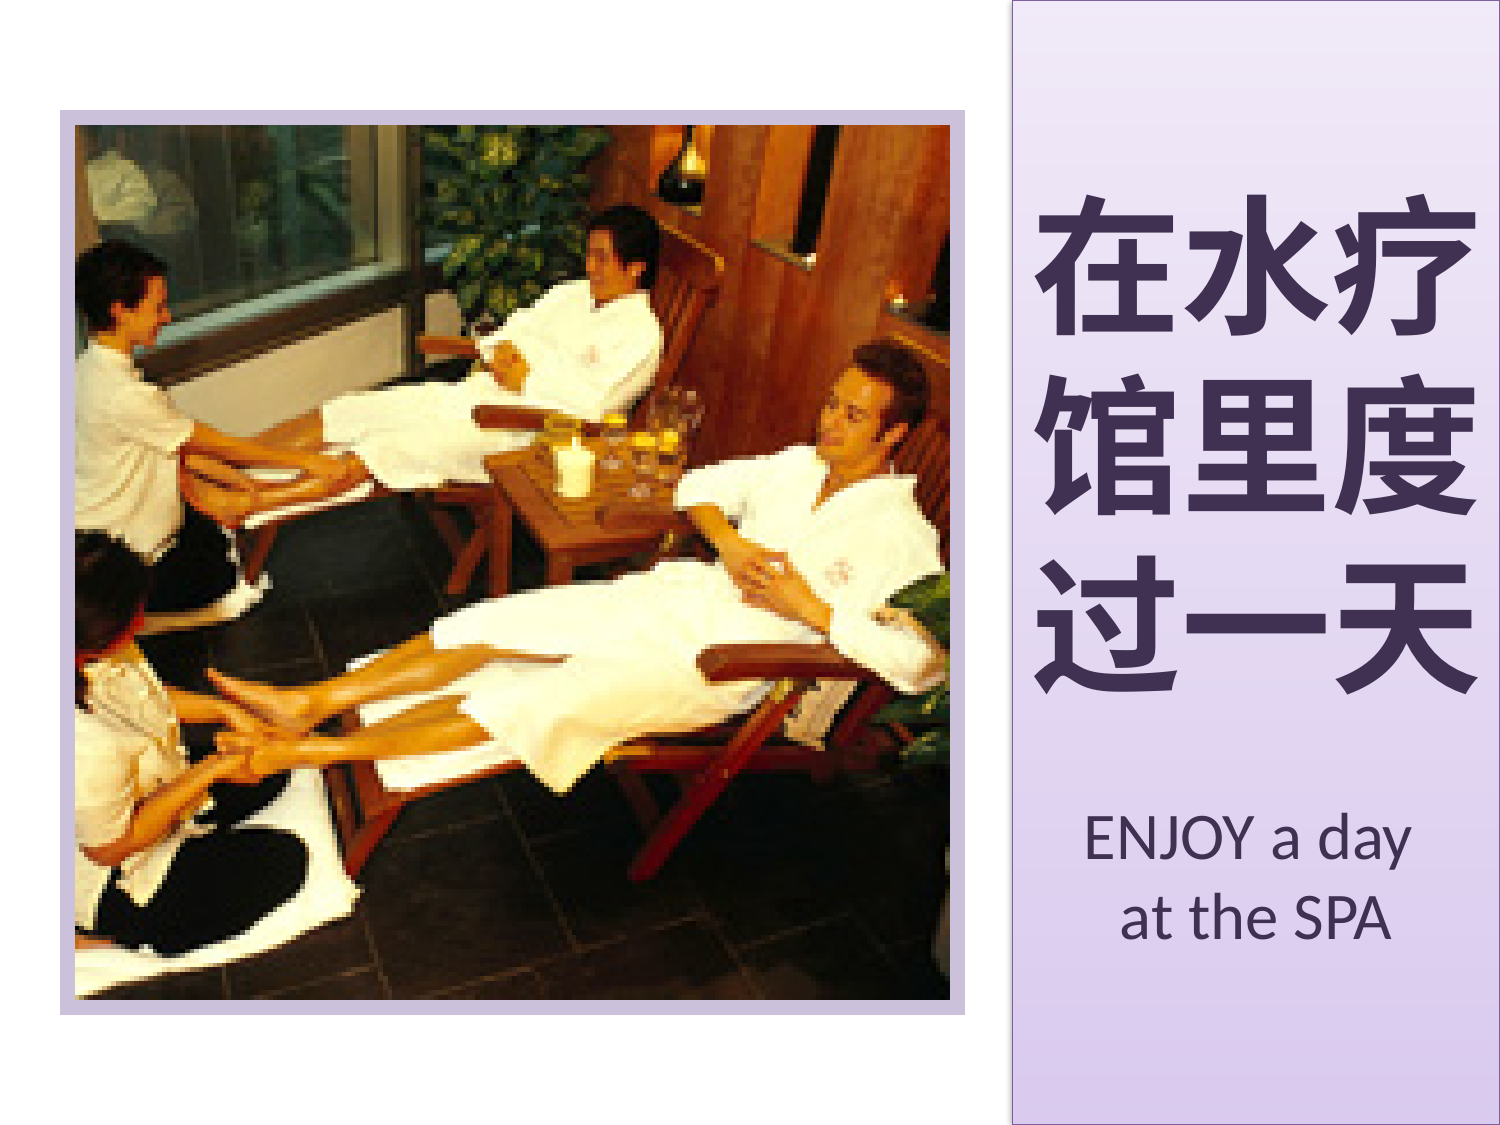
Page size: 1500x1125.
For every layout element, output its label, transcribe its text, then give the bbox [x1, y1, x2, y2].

picture [74, 124, 951, 1001]
title 在水疗馆里度过一天 ENJOY a day at the SPA [1012, 0, 1500, 1125]
